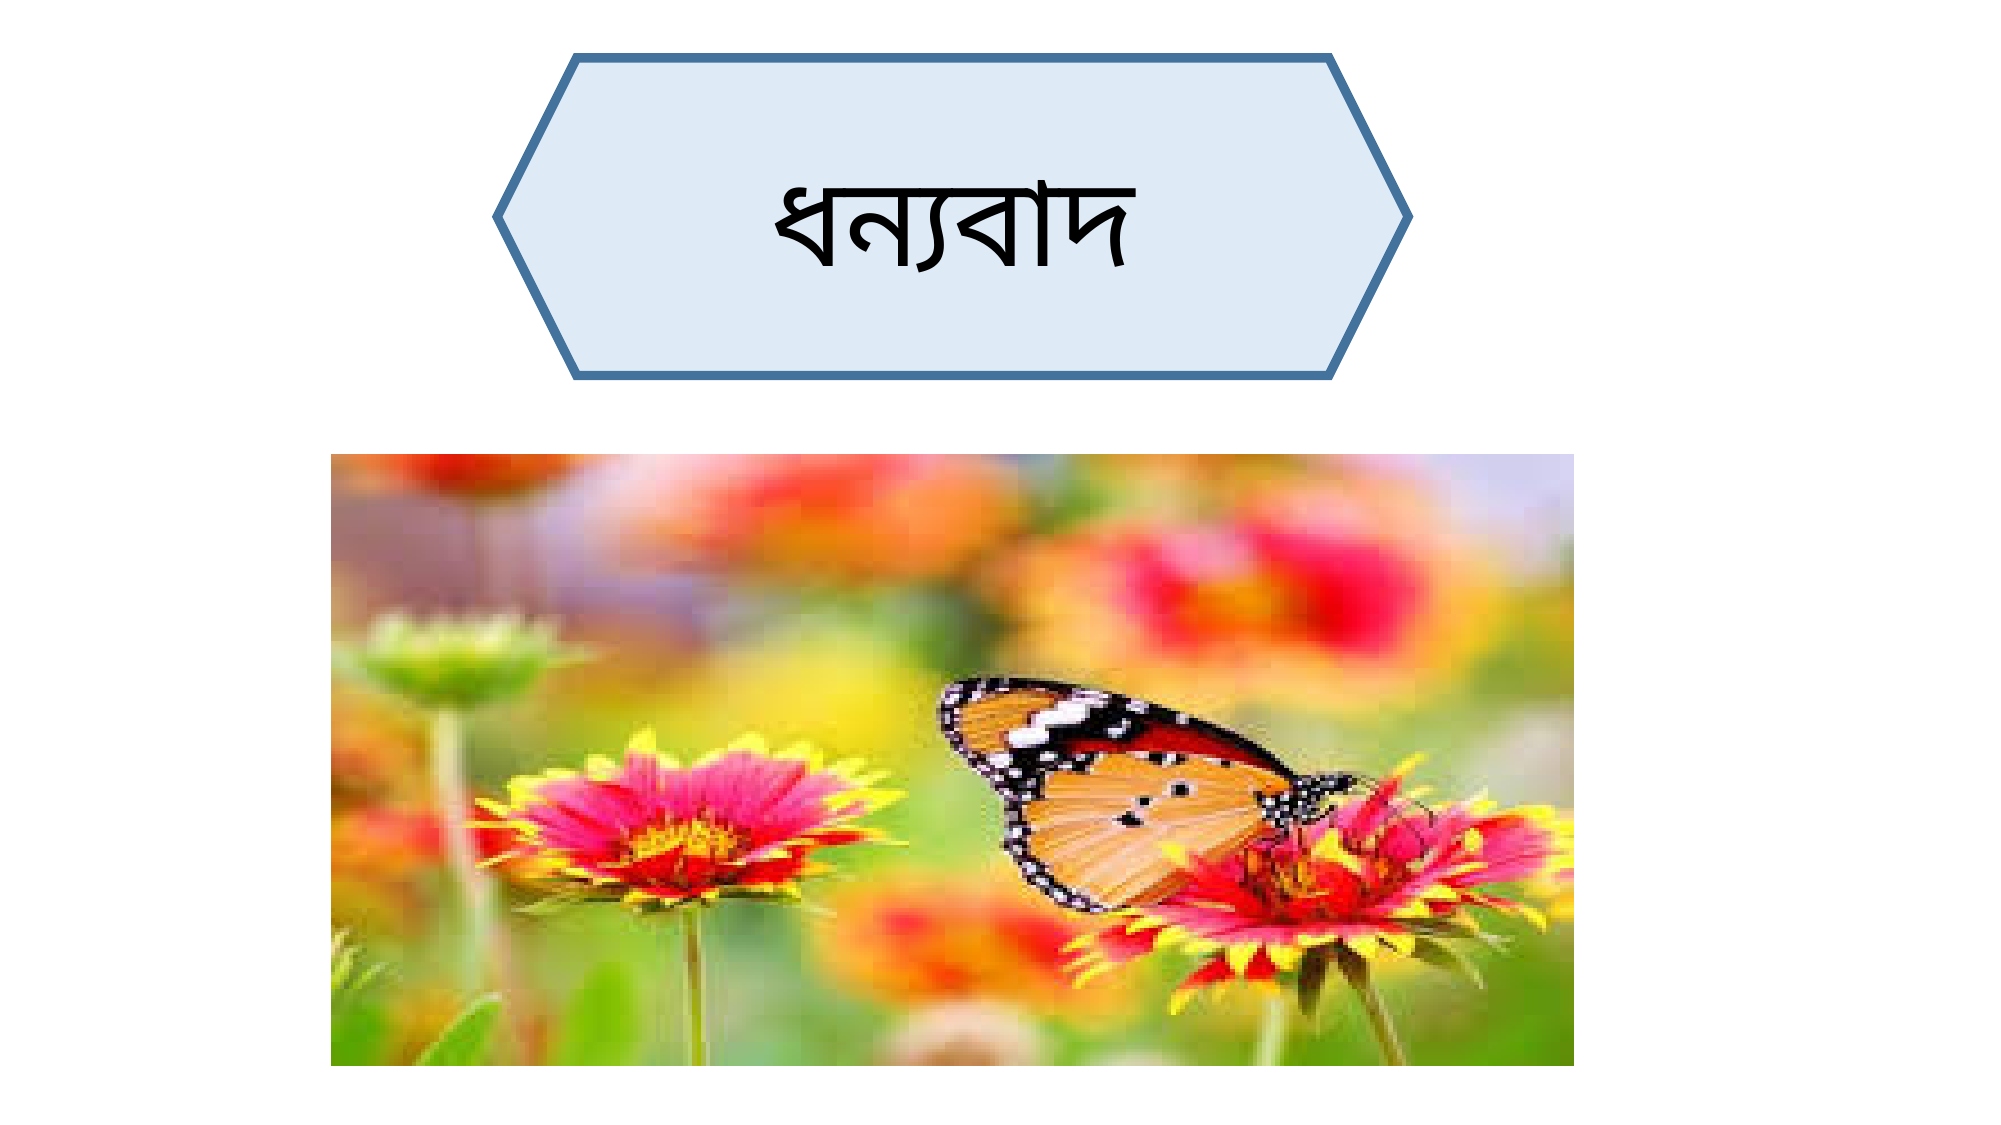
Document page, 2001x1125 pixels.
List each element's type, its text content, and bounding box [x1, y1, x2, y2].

text_box ধন্যবাদ [496, 56, 1410, 377]
picture [331, 454, 1574, 1066]
